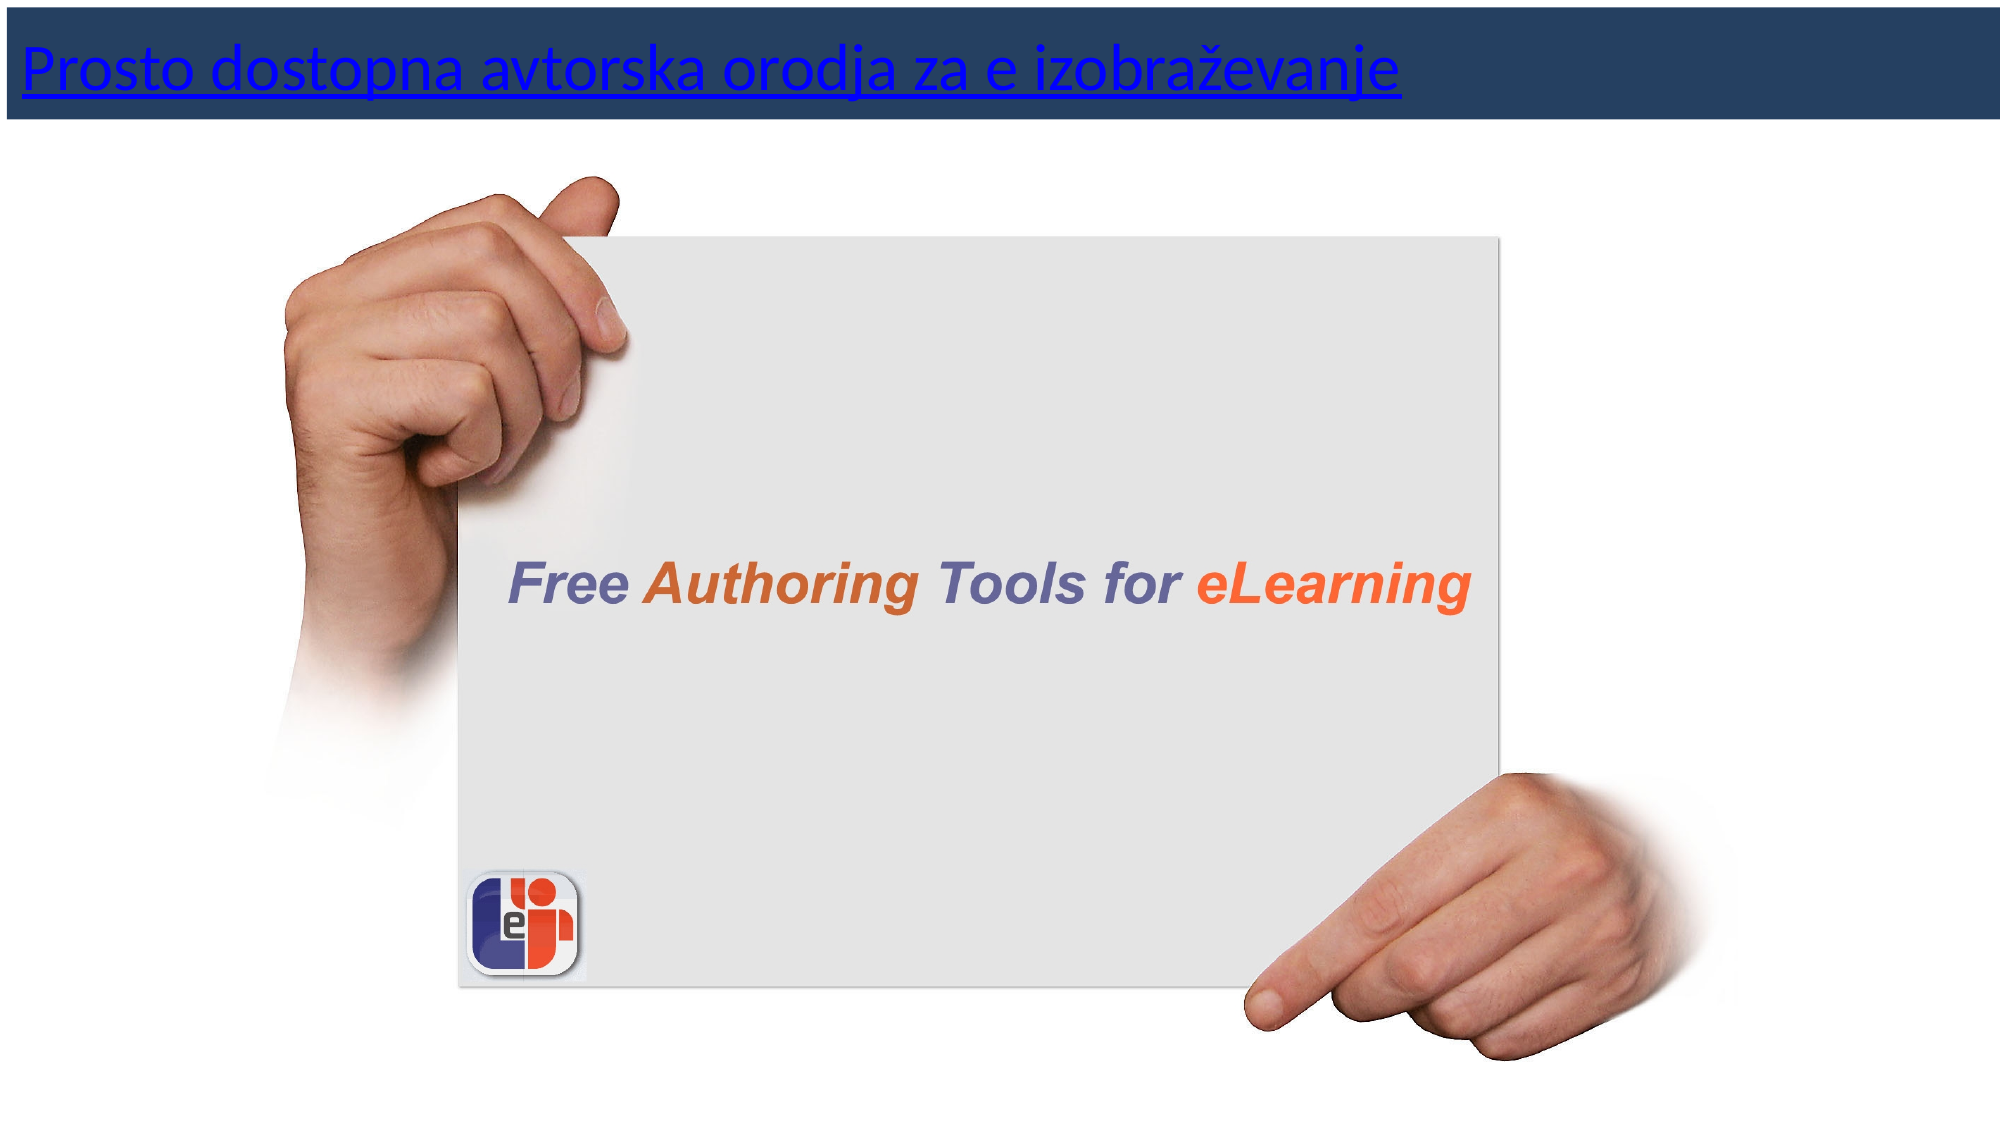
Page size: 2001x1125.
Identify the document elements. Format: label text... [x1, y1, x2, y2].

picture [231, 148, 1738, 1089]
title Prosto dostopna avtorska orodja za e izobraževanje [6, 7, 2000, 120]
